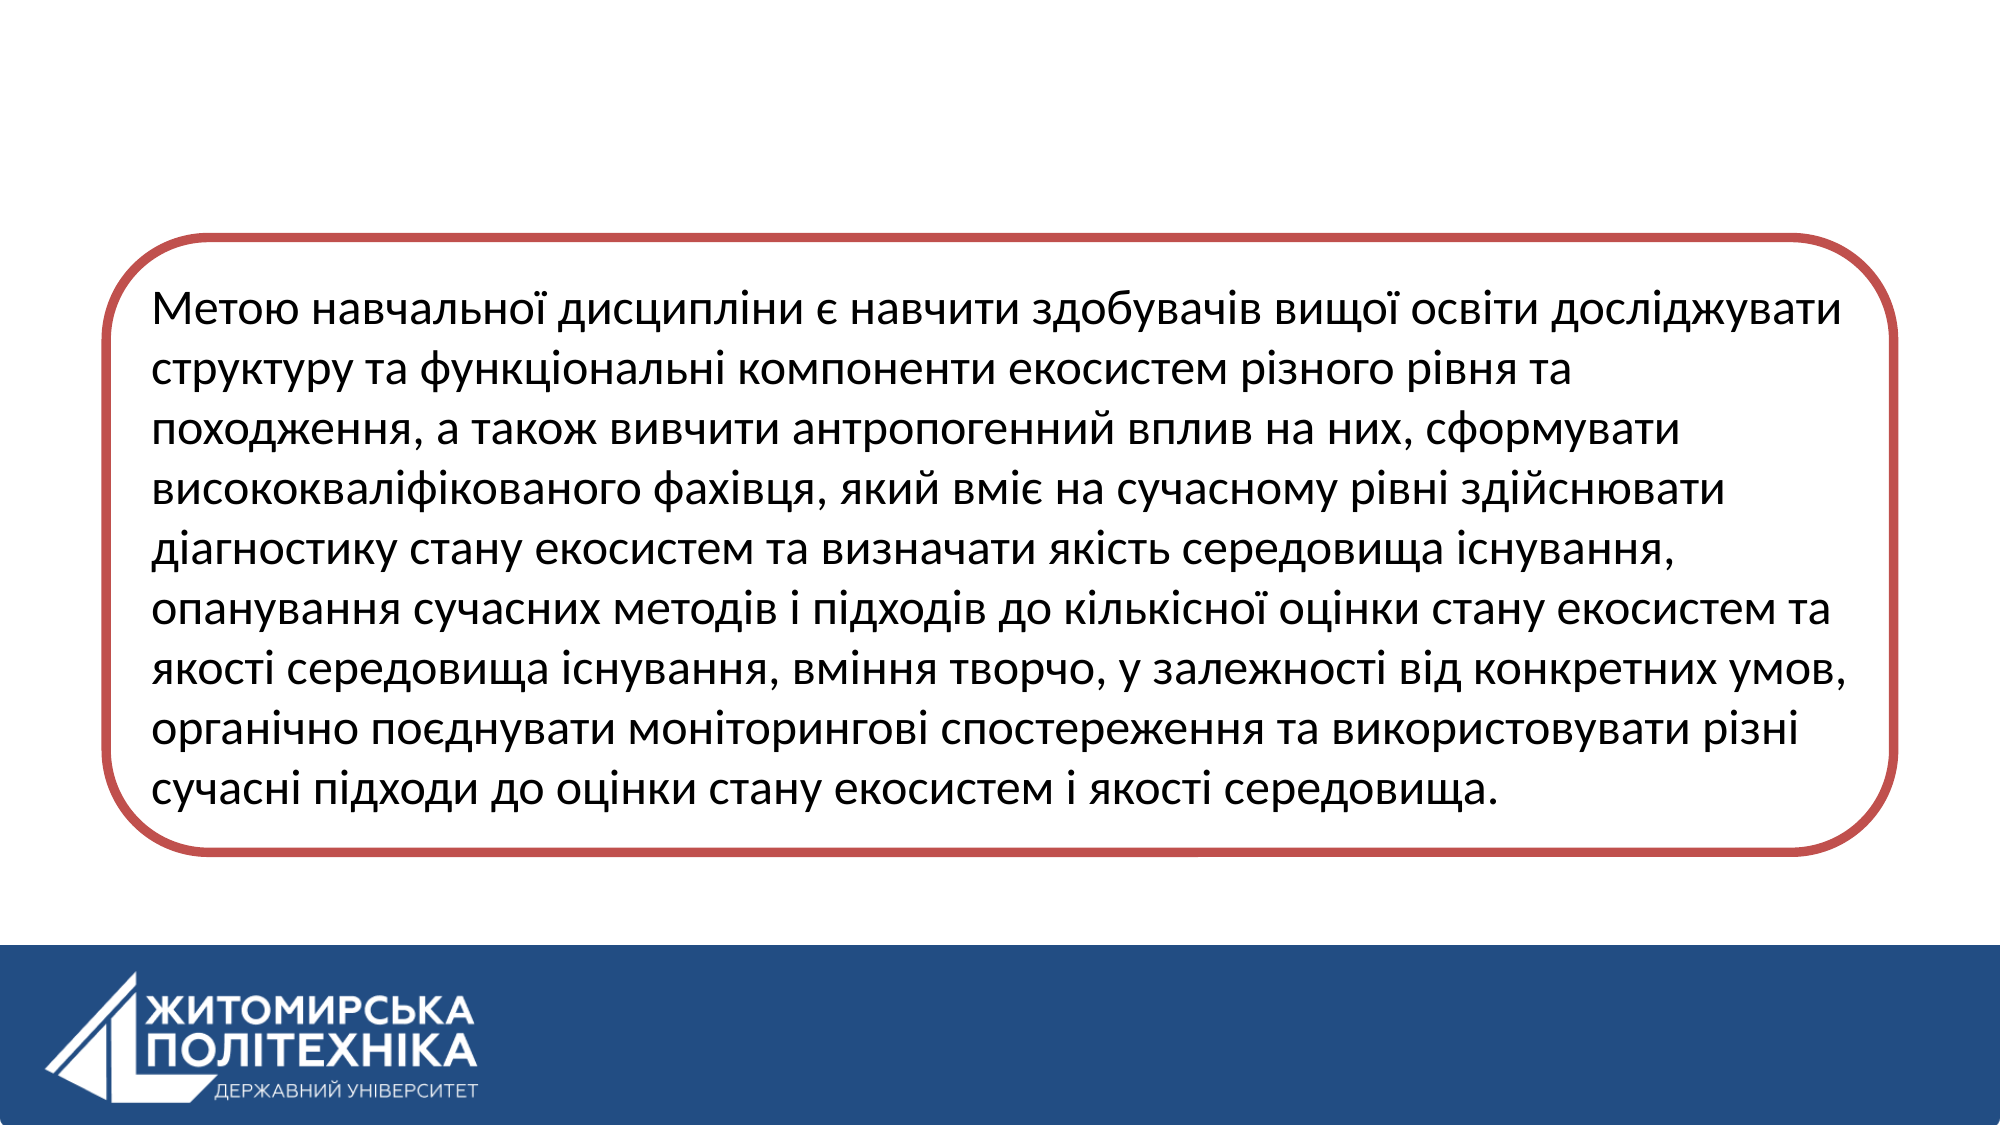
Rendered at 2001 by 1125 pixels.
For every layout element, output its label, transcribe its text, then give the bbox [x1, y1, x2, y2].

text_box Метою навчальної дисципліни є навчити здобувачів вищої освіти досліджувати структуру та функціональні компоненти екосистем різного рівня та походження, а також вивчити антропогенний вплив на них, сформувати висококваліфікованого фахівця, який вміє на сучасному рівні здійснювати діагностику стану екосистем та визначати якість середовища існування, опанування сучасних методів і підходів до кількісної оцінки стану екосистем та якості середовища існування, вміння творчо, у залежності від конкретних умов, органічно поєднувати моніторингові спостереження та використовувати різні сучасні підходи до оцінки стану екосистем і якості середовища. [104, 235, 1896, 855]
picture [0, 945, 2000, 1125]
